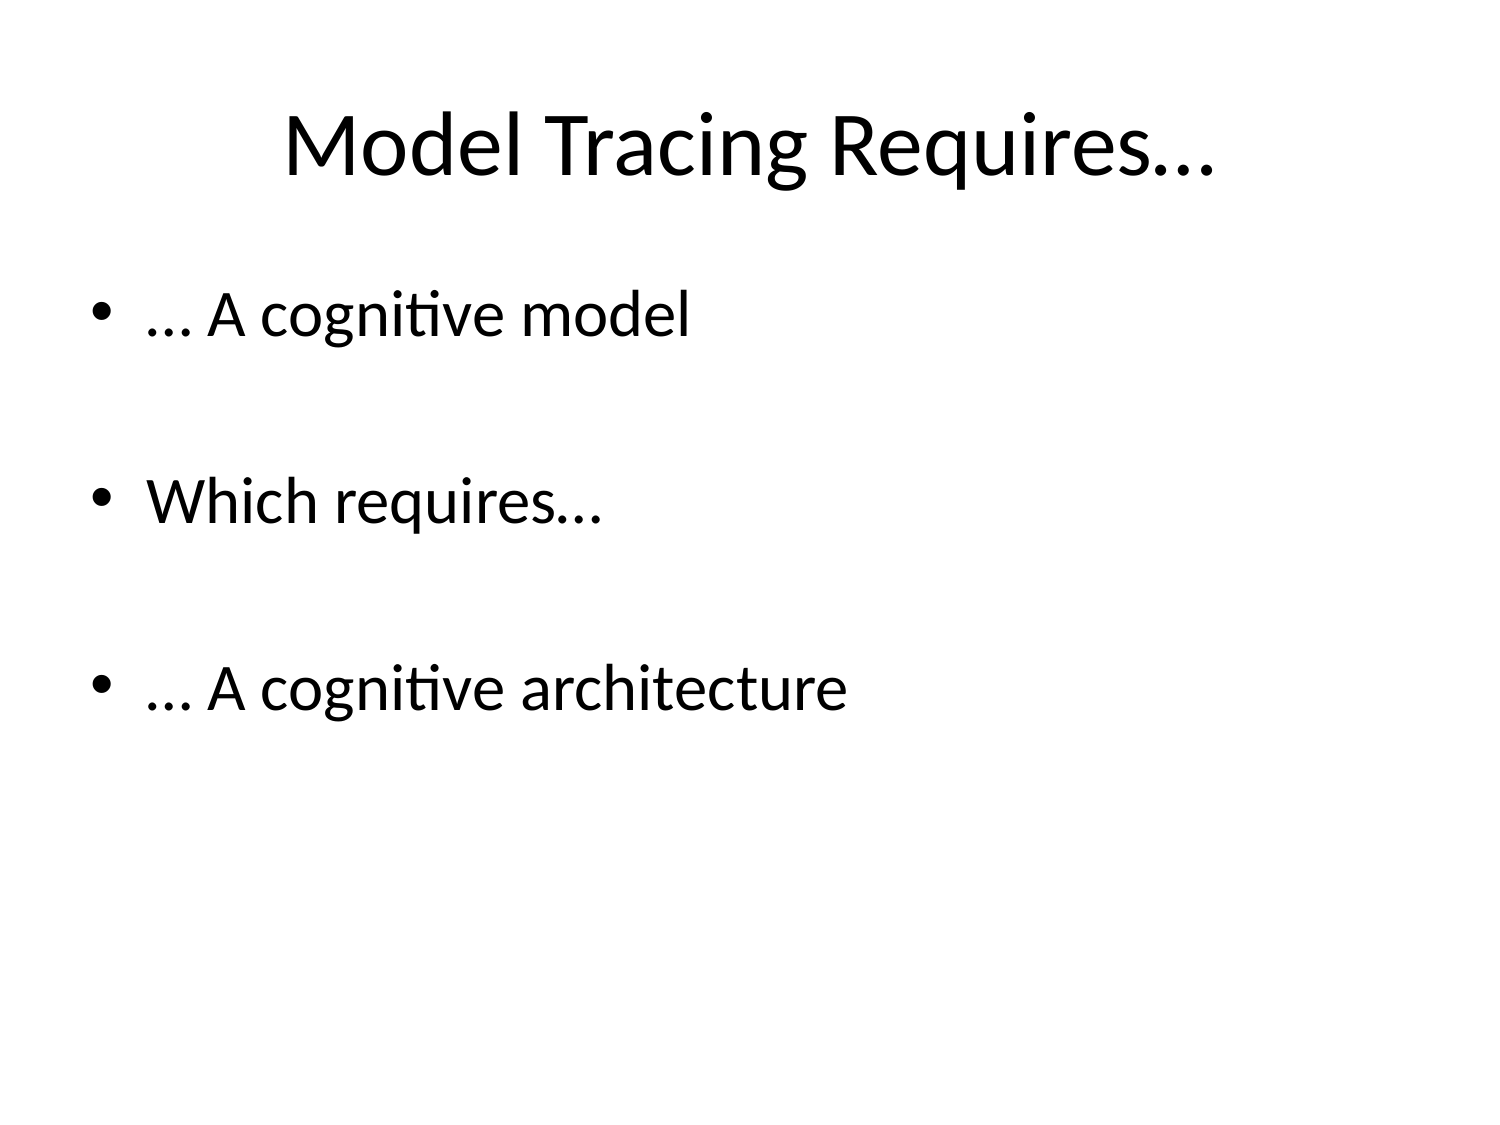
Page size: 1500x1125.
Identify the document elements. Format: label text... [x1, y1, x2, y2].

list … A cognitive model Which requires… … A cognitive architecture [75, 262, 1425, 1005]
title Model Tracing Requires… [75, 45, 1425, 233]
